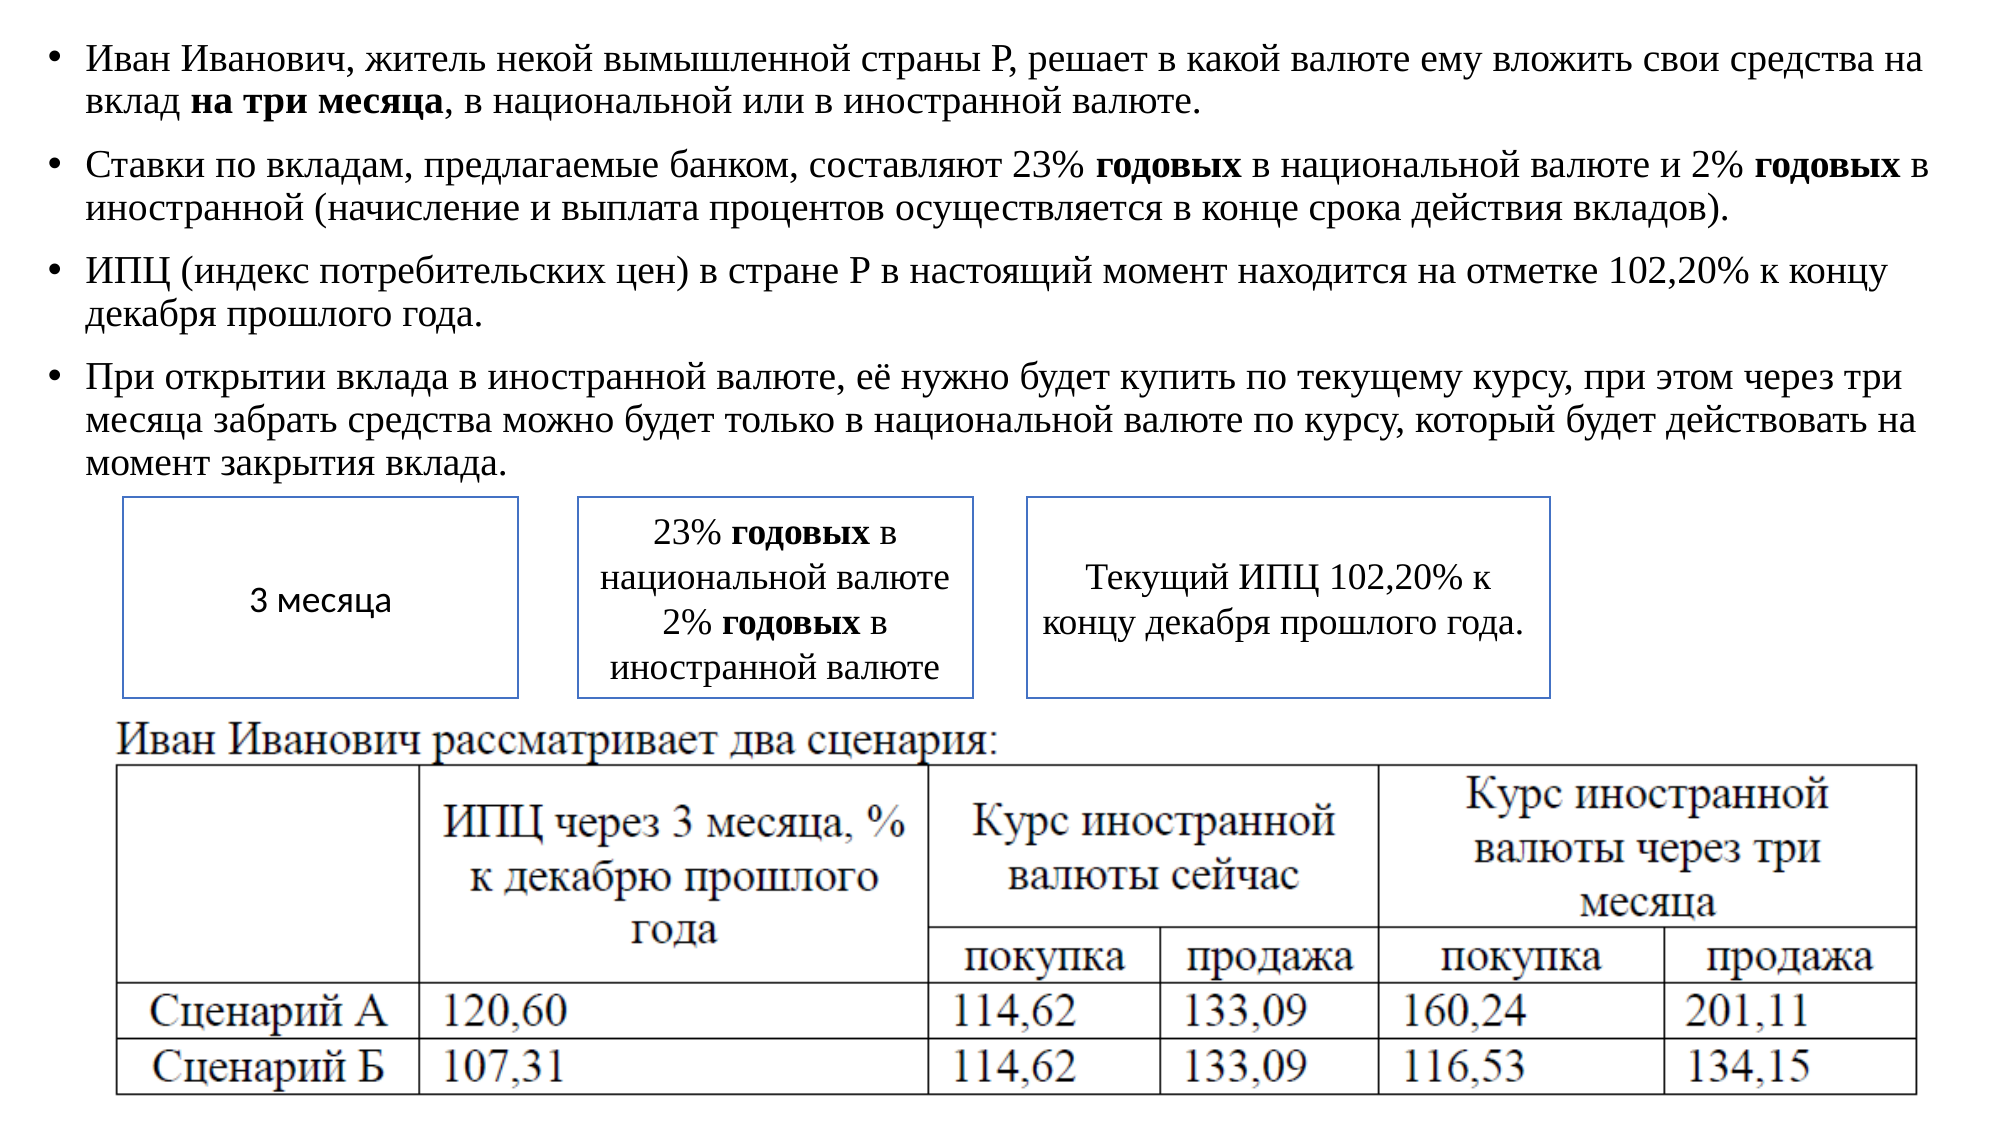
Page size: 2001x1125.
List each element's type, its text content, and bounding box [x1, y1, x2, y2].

picture [91, 697, 1929, 1112]
list Иван Иванович, житель некой вымышленной страны Р, решает в какой валюте ему вложить свои средства на вклад на три месяца, в национальной или в иностранной валюте. Ставки по вкладам, предлагаемые банком, составляют 23% годовых в национальной валюте и 2% годовых в иностранной (начисление и выплата процентов осуществляется в конце срока действия вкладов). ИПЦ (индекс потребительских цен) в стране Р в настоящий момент находится на отметке 102,20% к концу декабря прошлого года. При открытии вклада в иностранной валюте, её нужно будет купить по текущему курсу, при этом через три месяца забрать средства можно будет только в национальной валюте по курсу, который будет действовать на момент закрытия вклада. [32, 29, 1972, 512]
text_box 23% годовых в национальной валюте 2% годовых в иностранной валюте [577, 496, 974, 697]
text_box 3 месяца [122, 496, 519, 697]
text_box Текущий ИПЦ 102,20% к концу декабря прошлого года. [1026, 496, 1551, 697]
